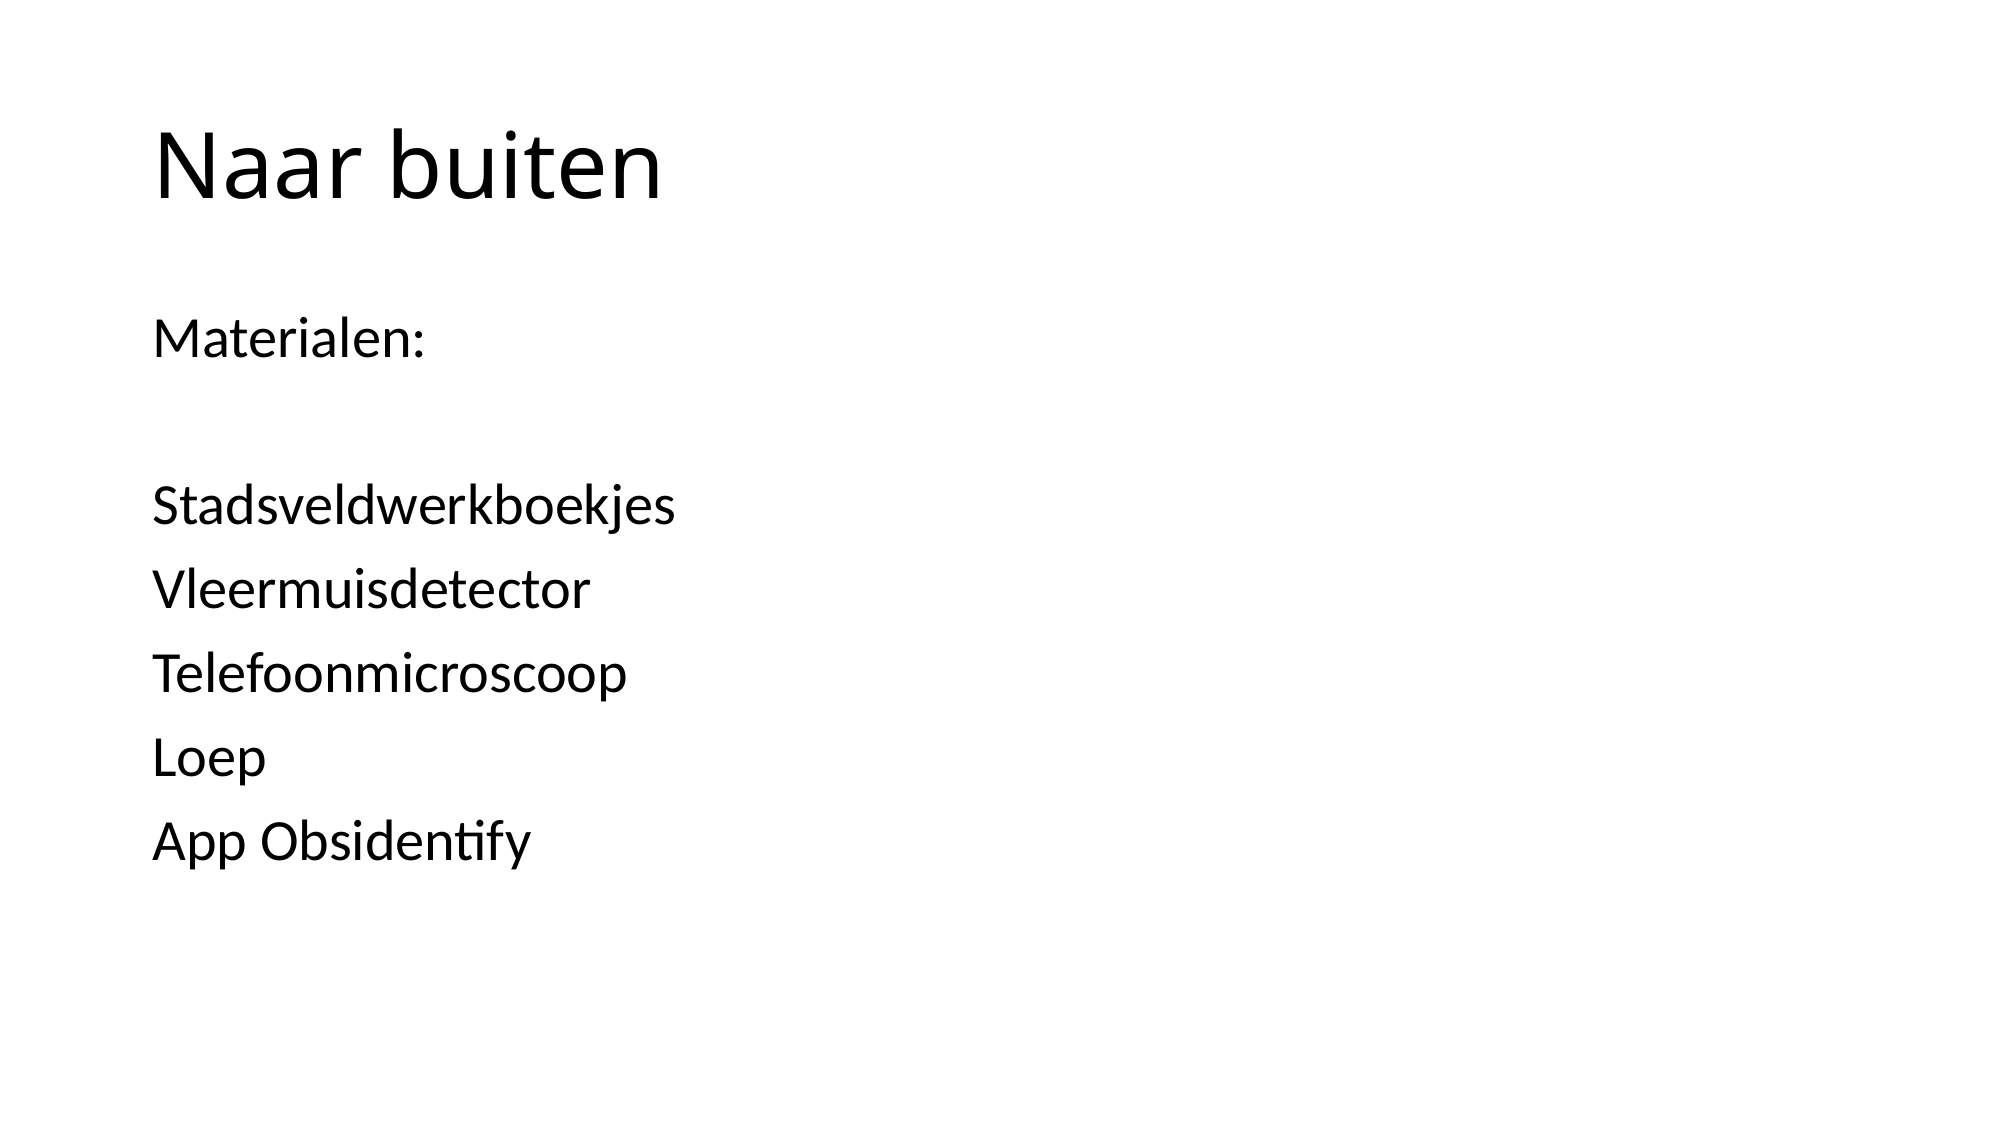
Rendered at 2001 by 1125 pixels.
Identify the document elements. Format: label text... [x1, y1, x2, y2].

list Materialen: Stadsveldwerkboekjes Vleermuisdetector Telefoonmicroscoop Loep App Obsidentify [137, 299, 1863, 1014]
title Naar buiten [137, 59, 1863, 278]
